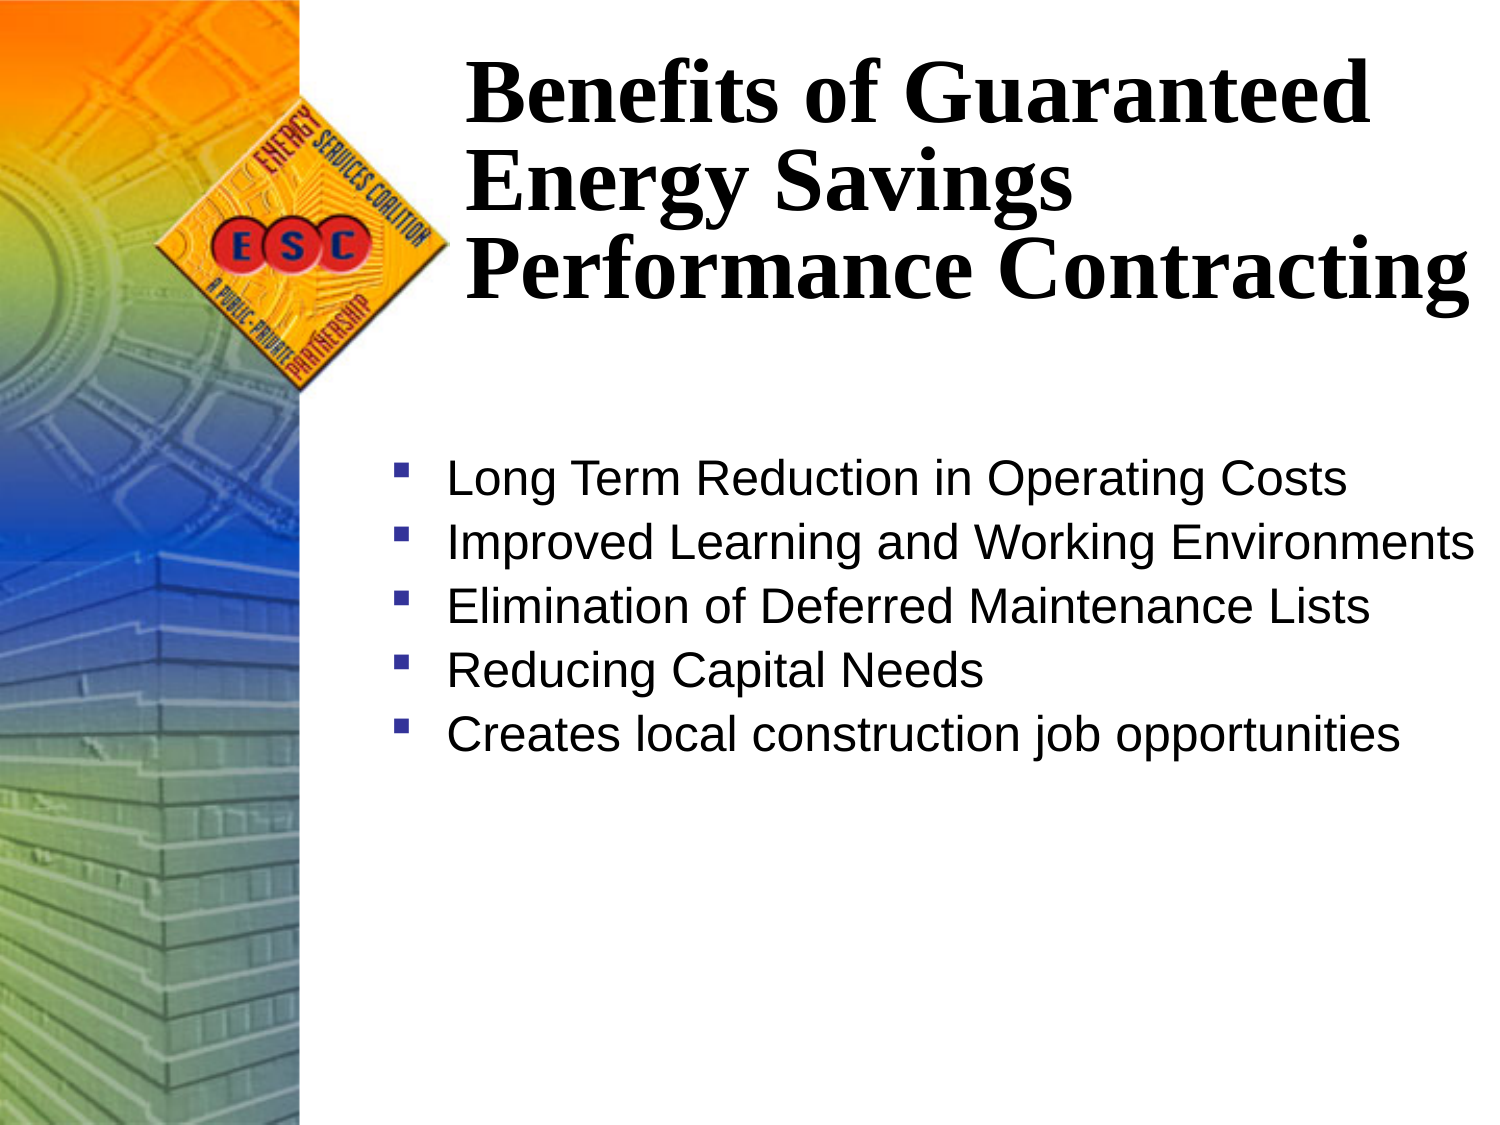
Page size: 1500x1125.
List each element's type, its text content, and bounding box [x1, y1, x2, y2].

list Long Term Reduction in Operating Costs Improved Learning and Working Environments Elimination of Deferred Maintenance Lists Reducing Capital Needs Creates local construction job opportunities [375, 375, 1500, 1043]
title Benefits of Guaranteed Energy Savings Performance Contracting [450, 45, 1500, 233]
picture [0, 0, 450, 1125]
